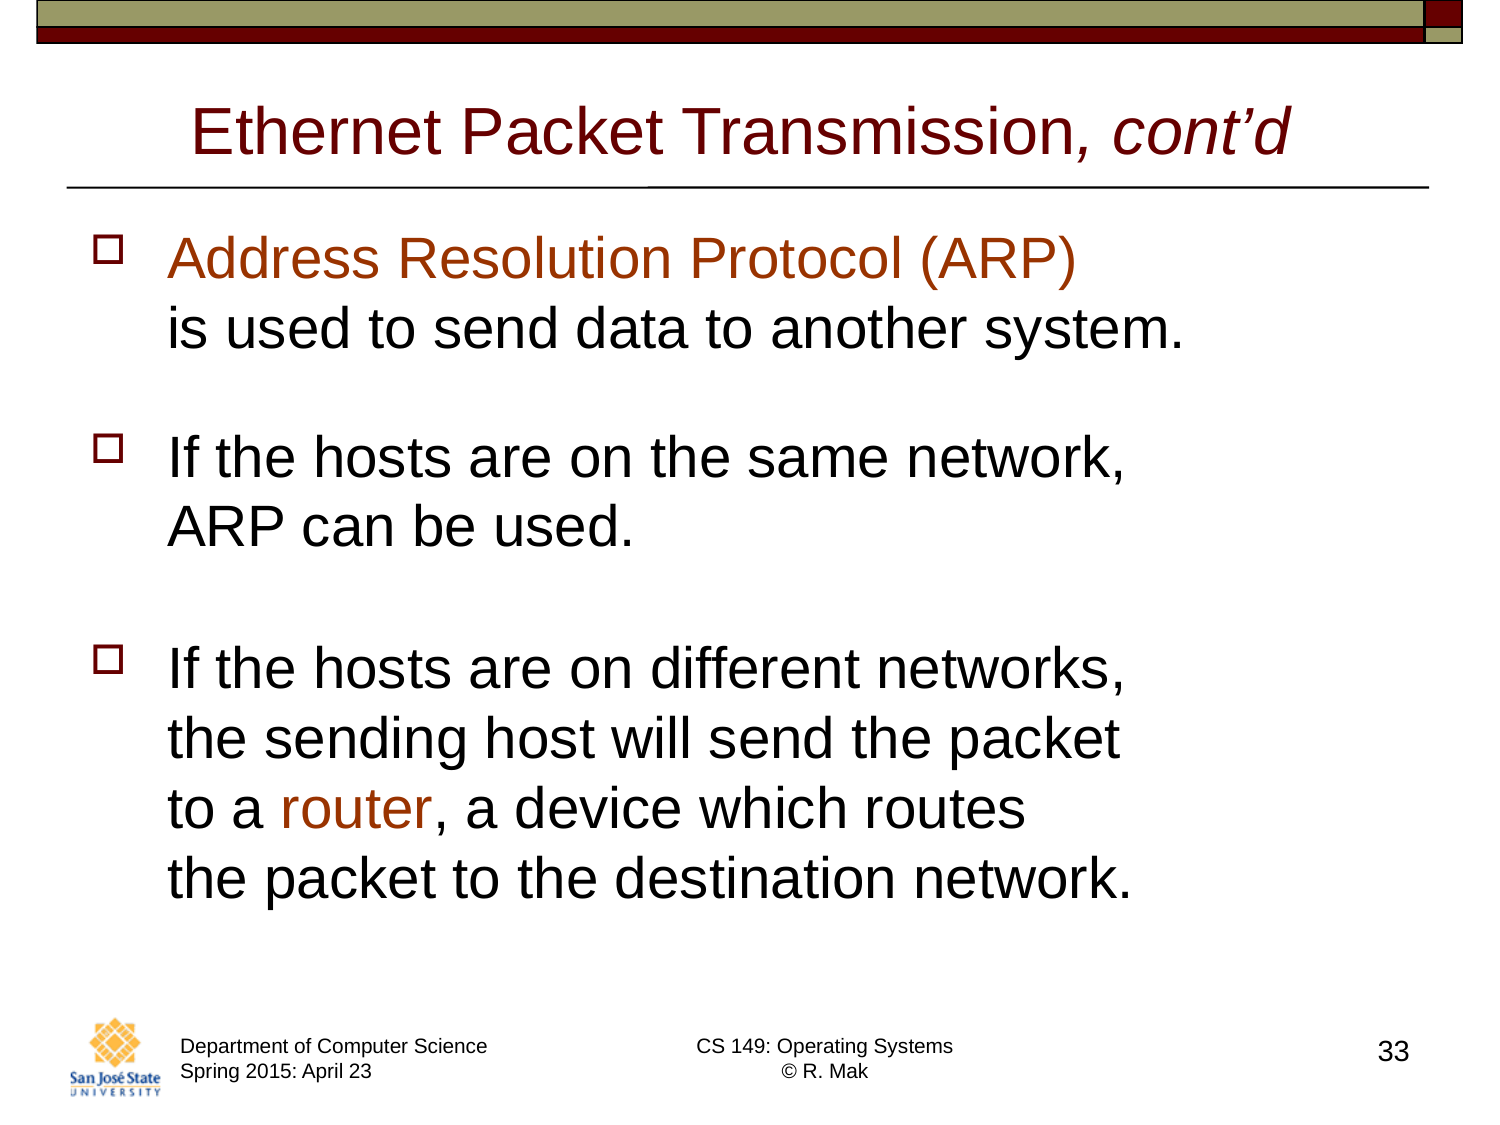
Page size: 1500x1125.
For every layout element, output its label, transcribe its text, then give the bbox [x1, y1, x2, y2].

slide_number 33 [1112, 1025, 1425, 1100]
list Address Resolution Protocol (ARP) is used to send data to another system. If the hosts are on the same network, ARP can be used. If the hosts are on different networks, the sending host will send the packet to a router, a device which routes the packet to the destination network. [75, 212, 1425, 1006]
title Ethernet Packet Transmission, cont’d [75, 67, 1425, 175]
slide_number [165, 1025, 510, 1100]
footer CS 149: Operating Systems © R. Mak [554, 1025, 1096, 1100]
picture [60, 1012, 166, 1112]
